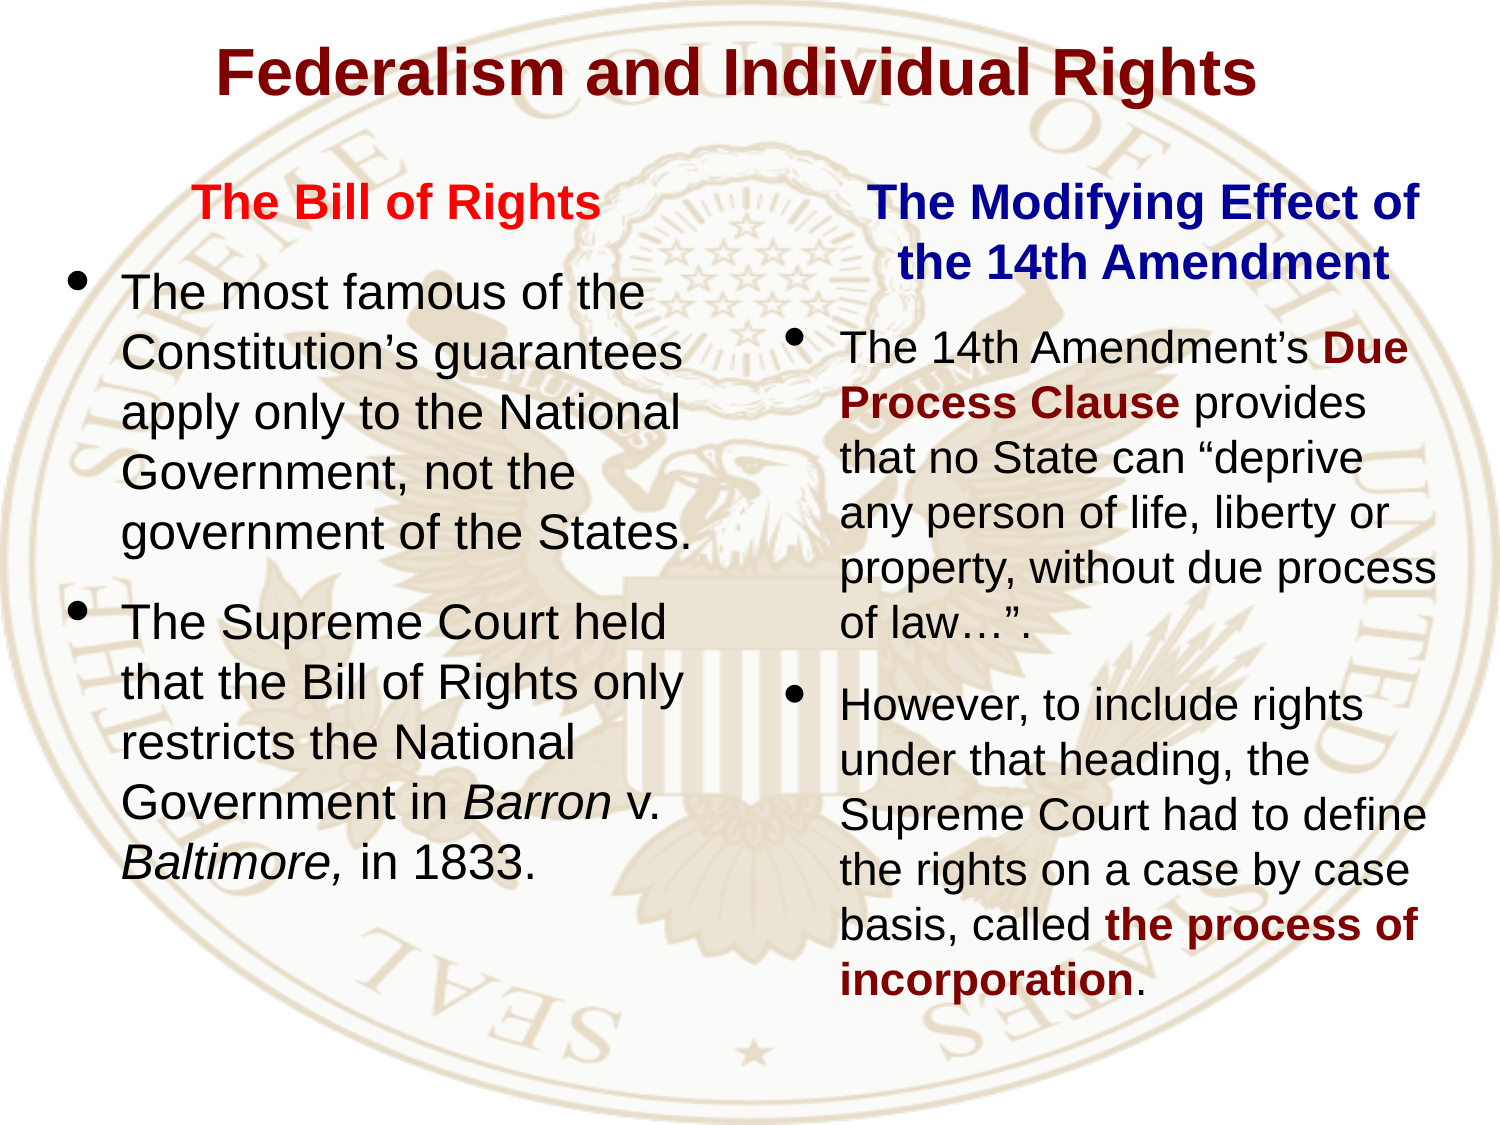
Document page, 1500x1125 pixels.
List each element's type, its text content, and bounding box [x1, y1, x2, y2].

text_box Federalism and Individual Rights [50, 0, 1425, 150]
text_box The Bill of Rights The most famous of the Constitution’s guarantees apply only to the National Government, not the government of the States. The Supreme Court held that the Bill of Rights only restricts the National Government in Barron v. Baltimore, in 1833. [49, 162, 744, 863]
text_box The Modifying Effect of the 14th Amendment The 14th Amendment’s Due Process Clause provides that no State can “deprive any person of life, liberty or property, without due process of law…”. However, to include rights under that heading, the Supreme Court had to define the rights on a case by case basis, called the process of incorporation. [768, 162, 1463, 863]
